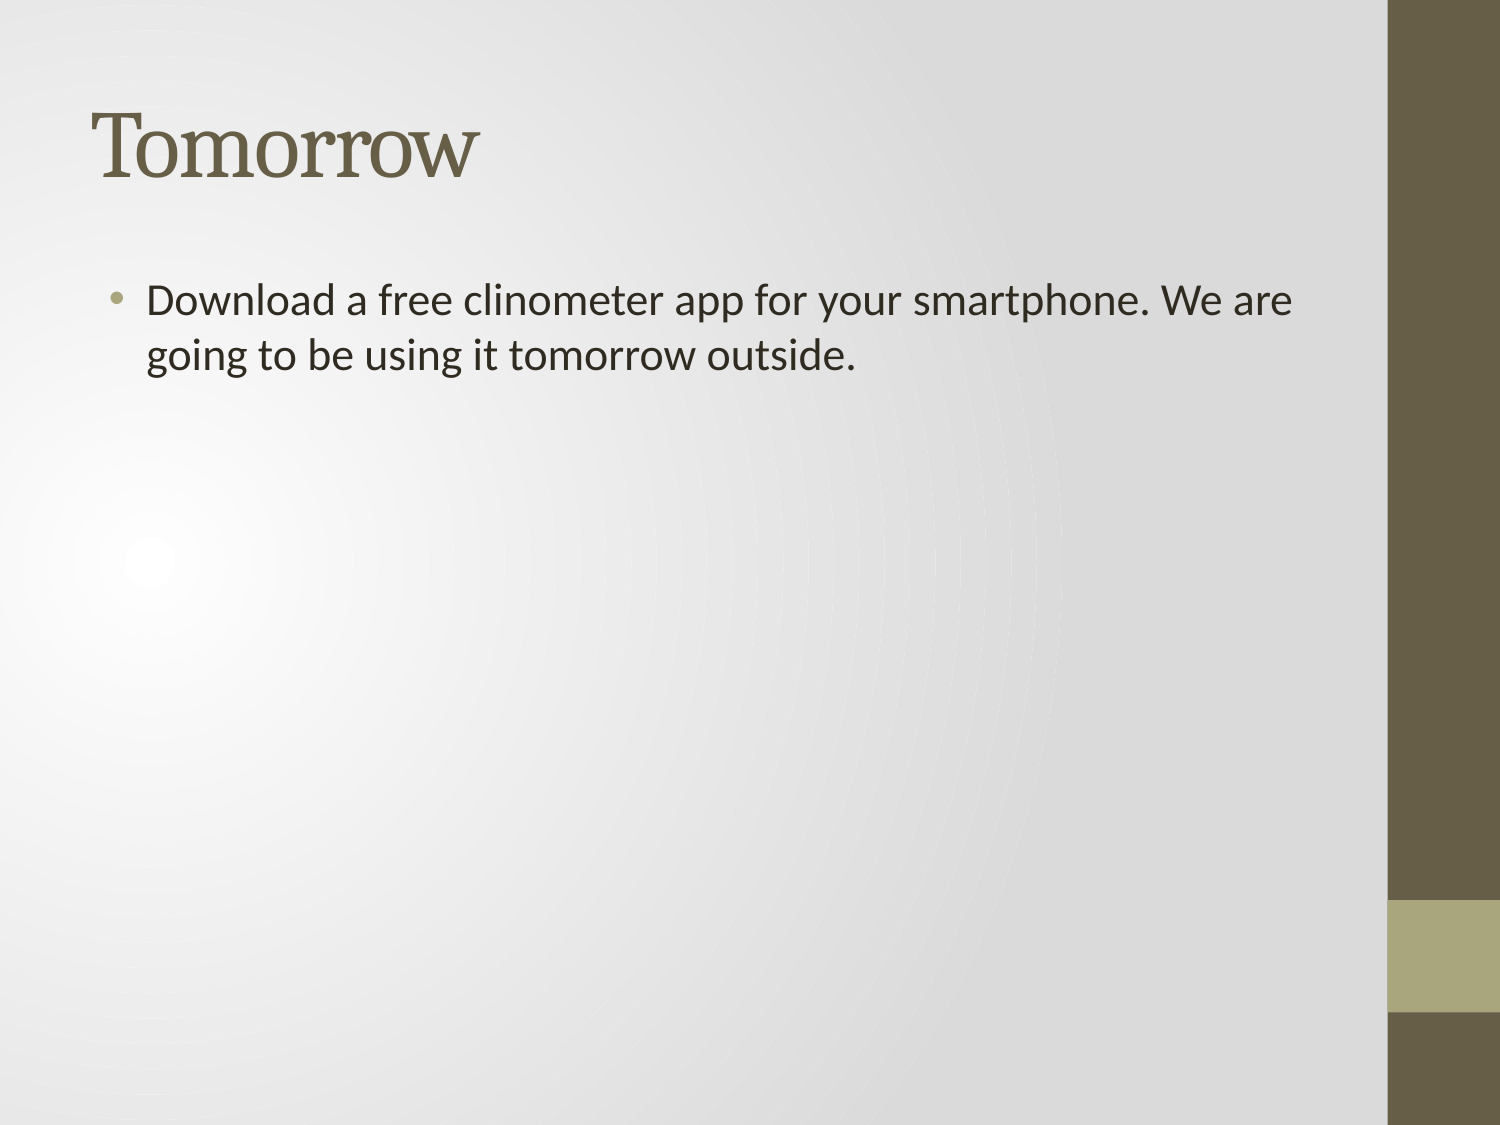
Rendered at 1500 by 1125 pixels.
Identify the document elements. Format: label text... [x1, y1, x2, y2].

title Tomorrow [75, 45, 1325, 233]
list Download a free clinometer app for your smartphone. We are going to be using it tomorrow outside. [75, 262, 1325, 1050]
